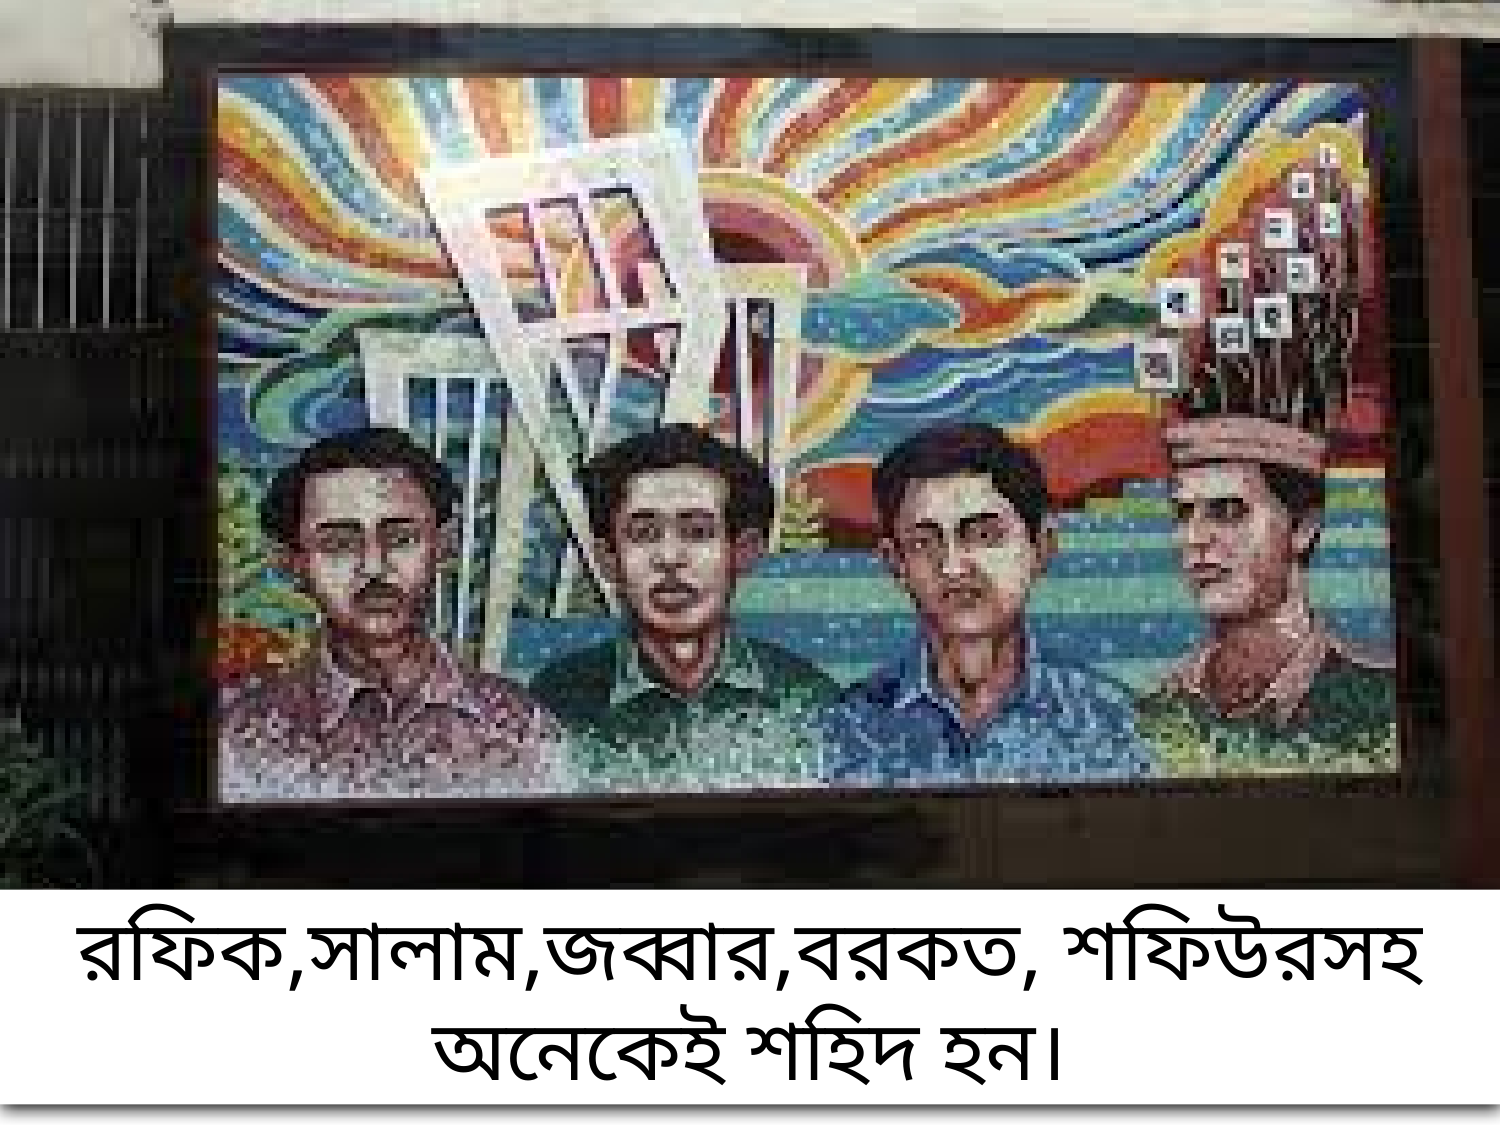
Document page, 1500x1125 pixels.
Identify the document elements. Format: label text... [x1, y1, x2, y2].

text_box রফিক,সালাম,জব্বার,বরকত, শফিউরসহ অনেকেই শহিদ হন। [0, 913, 1500, 1105]
picture [0, 0, 1500, 913]
